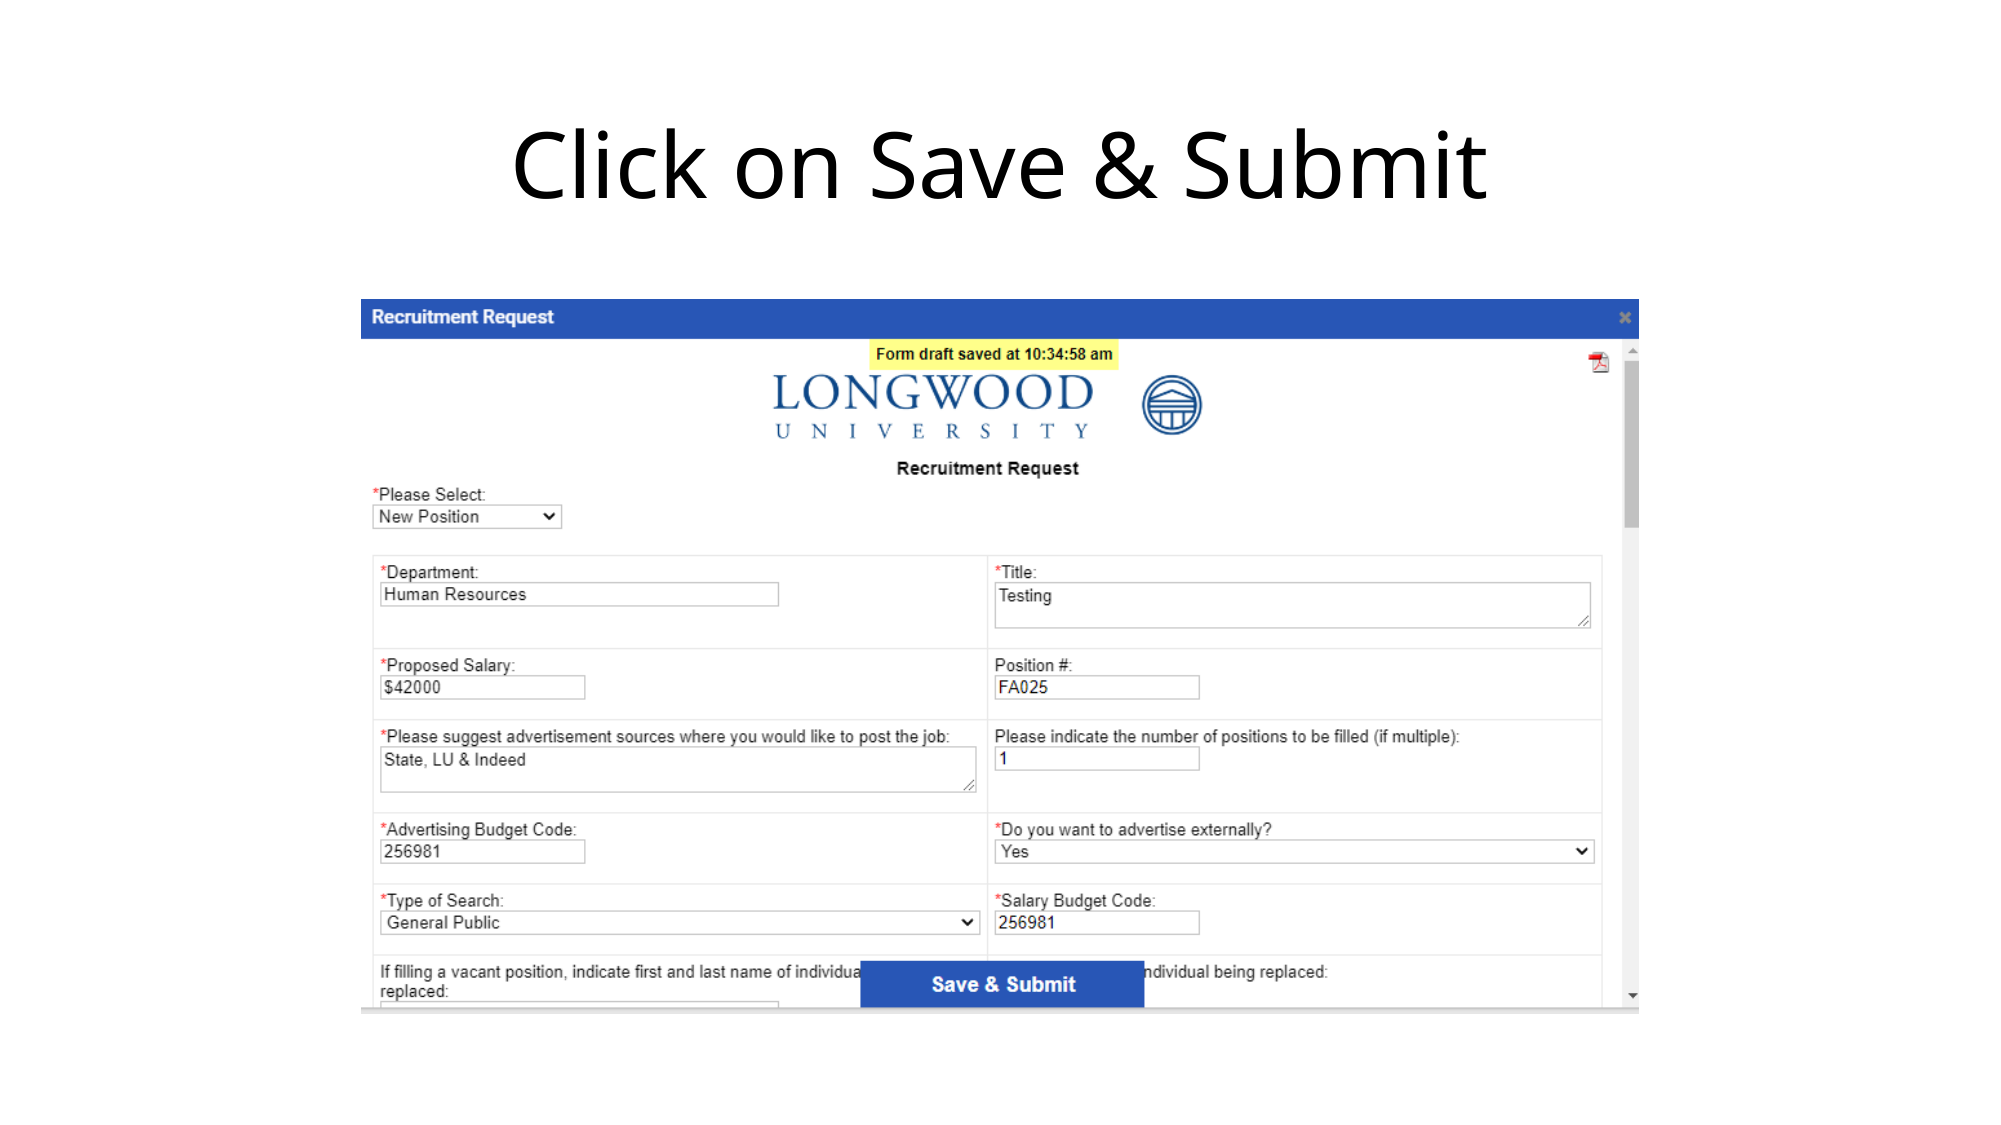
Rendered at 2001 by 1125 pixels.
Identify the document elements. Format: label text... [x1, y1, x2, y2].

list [361, 299, 1639, 1014]
title Click on Save & Submit [137, 59, 1863, 278]
